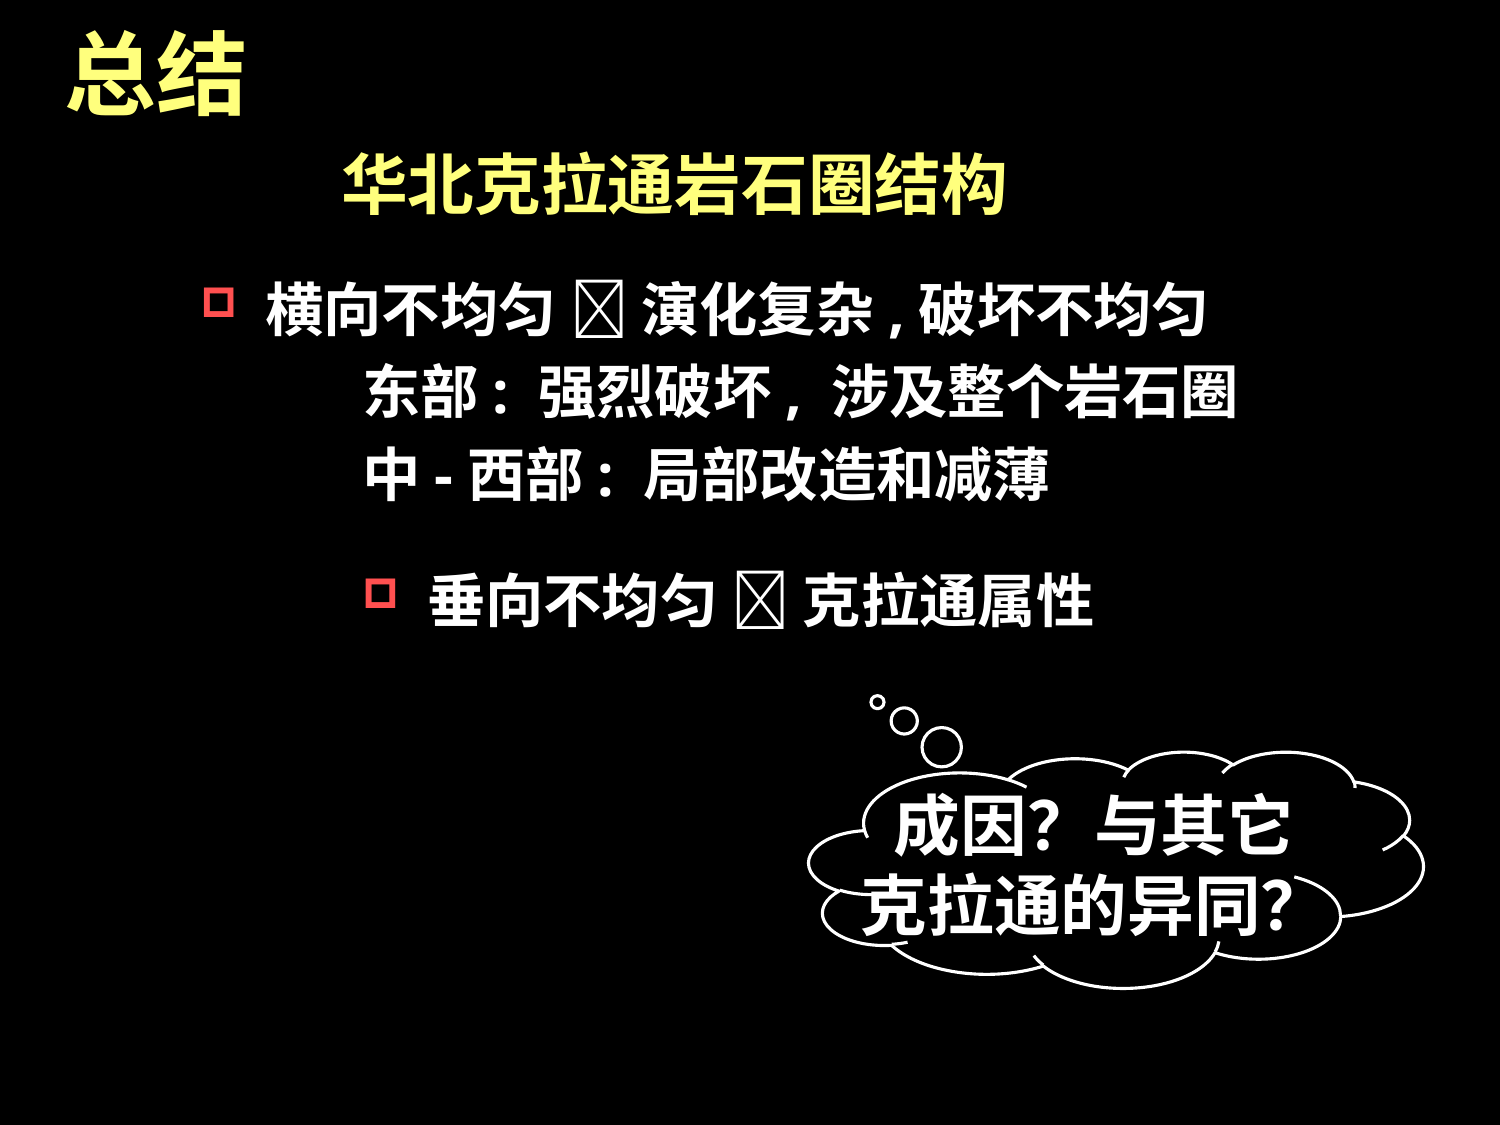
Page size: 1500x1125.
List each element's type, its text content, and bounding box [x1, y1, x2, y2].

text_box 华北克拉通岩石圈结构 [326, 135, 1128, 231]
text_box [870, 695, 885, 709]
text_box 横向不均匀  演化复杂,破坏不均匀 东部: 强烈破坏, 涉及整个岩石圈 中-西部: 局部改造和减薄 垂向不均匀  克拉通属性 [185, 265, 1424, 642]
text_box 成因？与其它 克拉通的异同？ [922, 727, 962, 767]
text_box 总结 [50, 9, 325, 135]
text_box 成因？与其它 克拉通的异同？ [808, 752, 1424, 989]
text_box 成因？与其它 克拉通的异同？ [891, 707, 918, 735]
